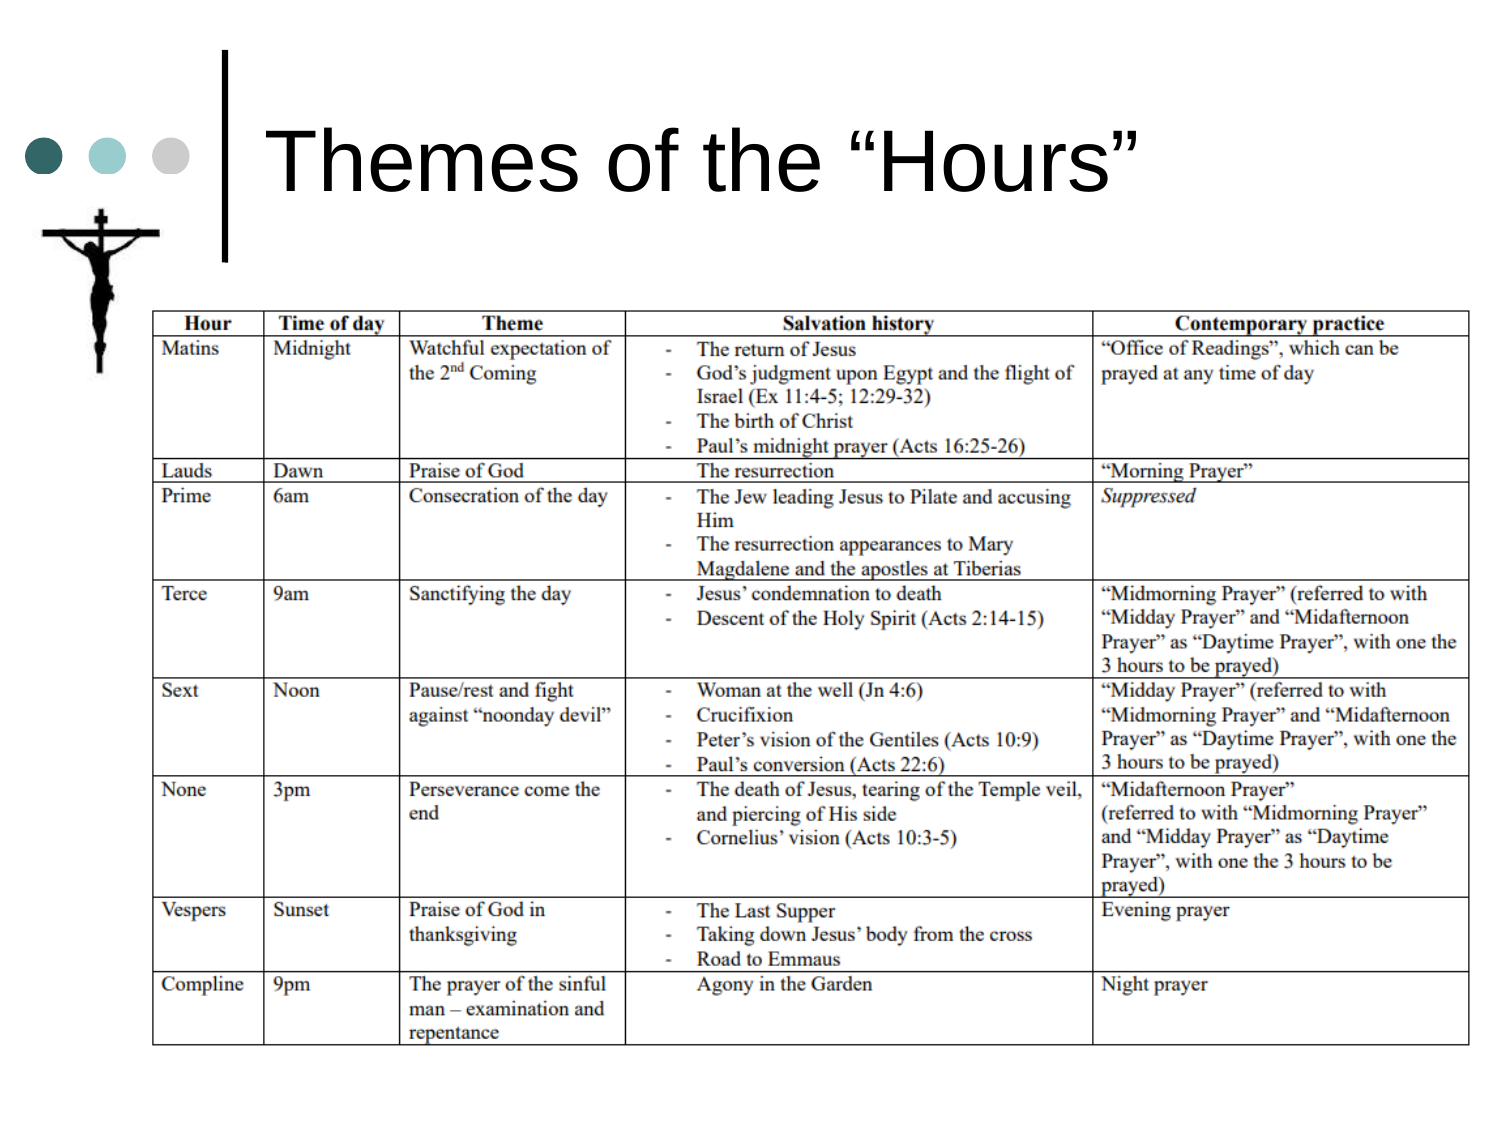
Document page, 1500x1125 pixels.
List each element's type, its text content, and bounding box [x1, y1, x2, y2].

title Themes of the “Hours” [249, 30, 1401, 282]
picture [21, 174, 1484, 1057]
